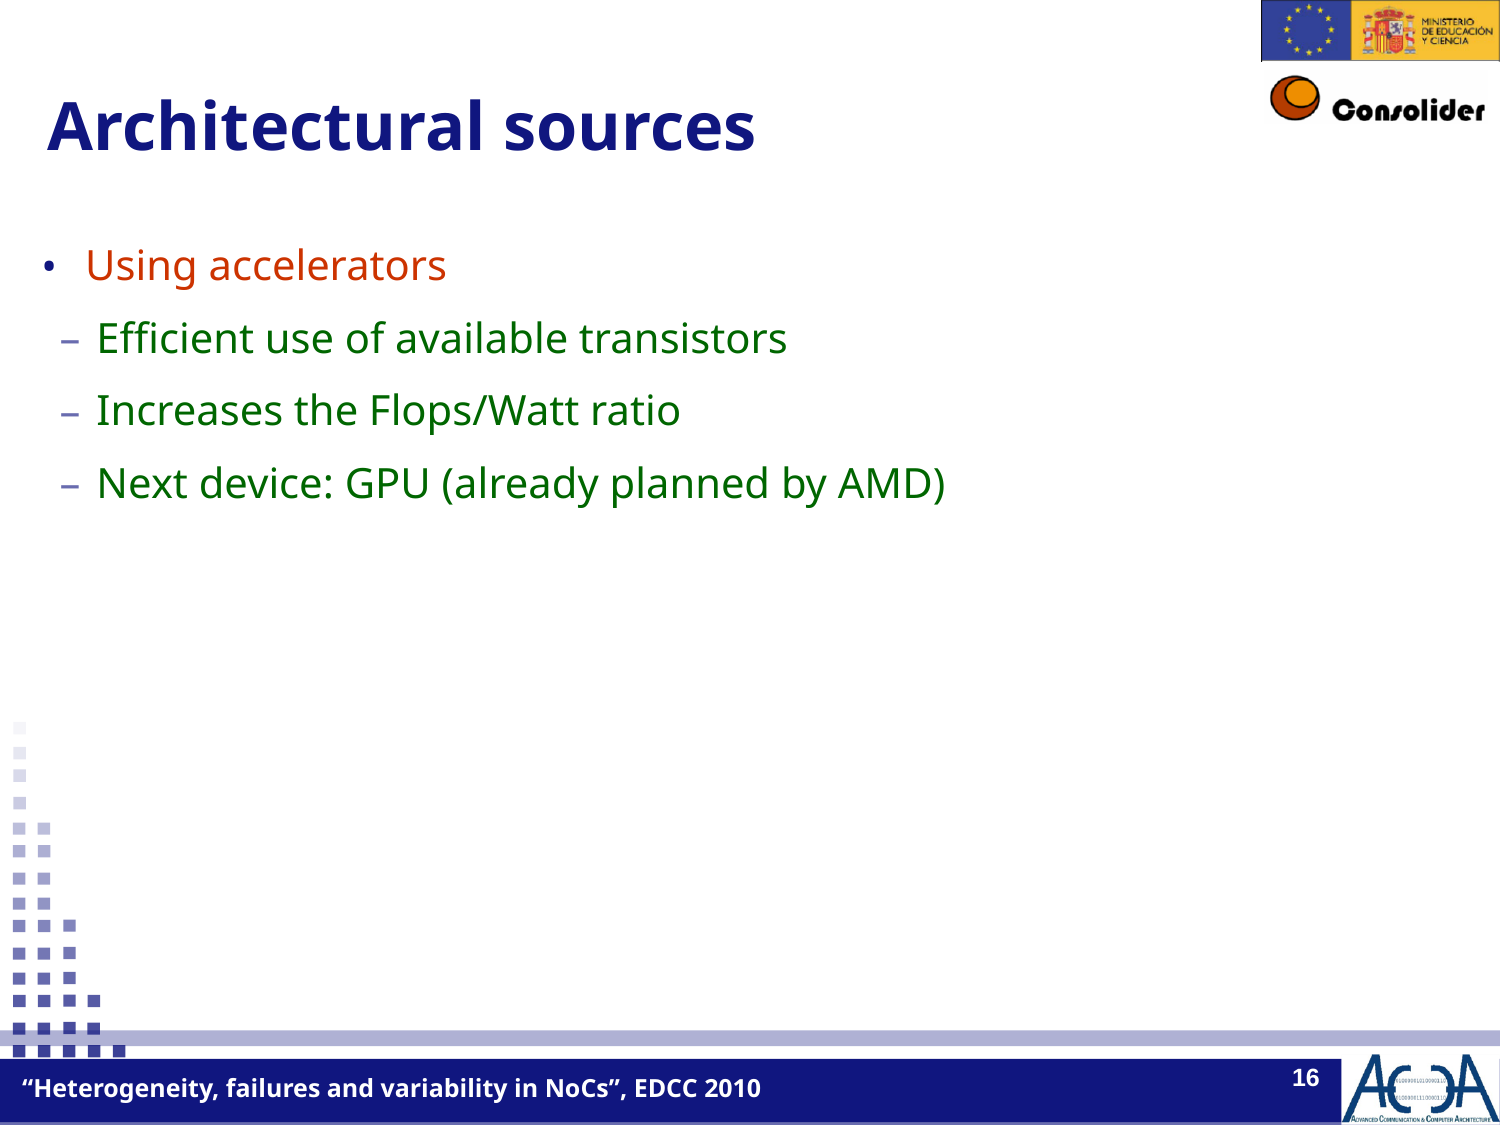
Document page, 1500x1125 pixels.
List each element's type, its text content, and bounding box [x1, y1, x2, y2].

picture [1341, 1054, 1500, 1125]
list Using accelerators Efficient use of available transistors Increases the Flops/Watt ratio Next device: GPU (already planned by AMD) [40, 243, 1471, 1024]
picture [1264, 70, 1488, 124]
title Architectural sources [47, 34, 1236, 223]
